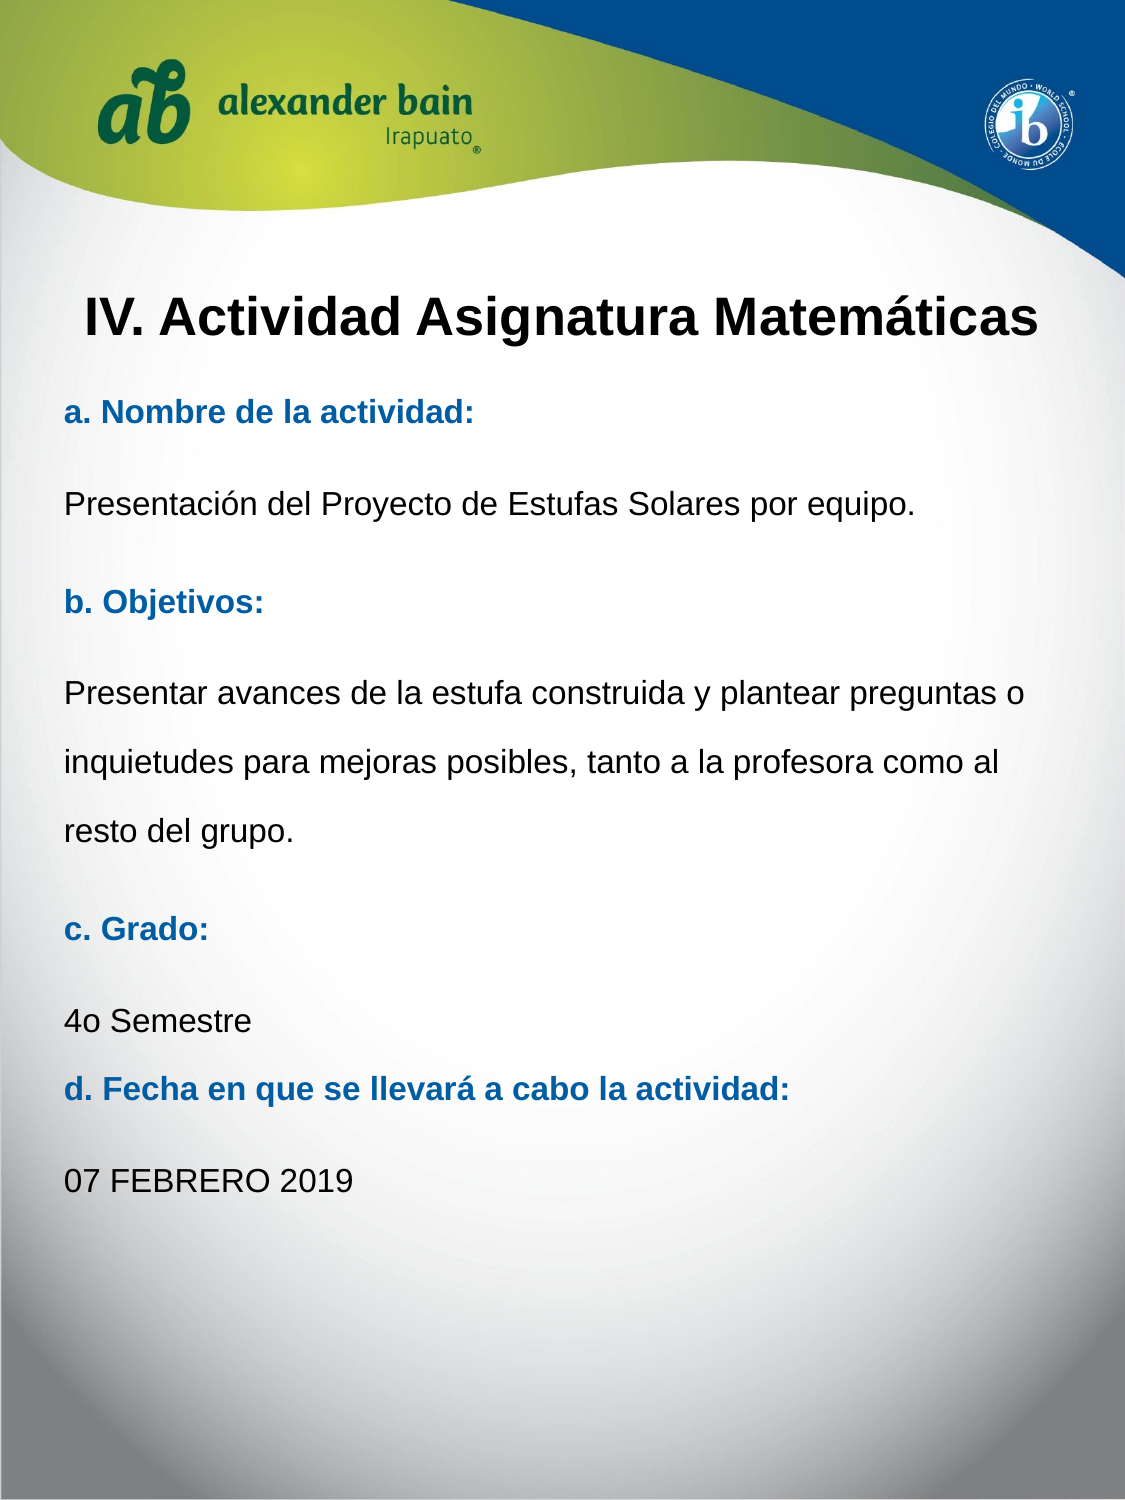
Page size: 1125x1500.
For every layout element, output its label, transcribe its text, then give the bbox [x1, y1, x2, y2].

picture [0, 0, 1125, 1500]
title IV. Actividad Asignatura Matemáticas [11, 188, 1114, 440]
list a. Nombre de la actividad: Presentación del Proyecto de Estufas Solares por equipo. b. Objetivos: Presentar avances de la estufa construida y plantear preguntas o inquietudes para mejoras posibles, tanto a la profesora como al resto del grupo. c. Grado: 4o Semestre d. Fecha en que se llevará a cabo la actividad: 07 FEBRERO 2019 [55, 349, 1070, 1341]
